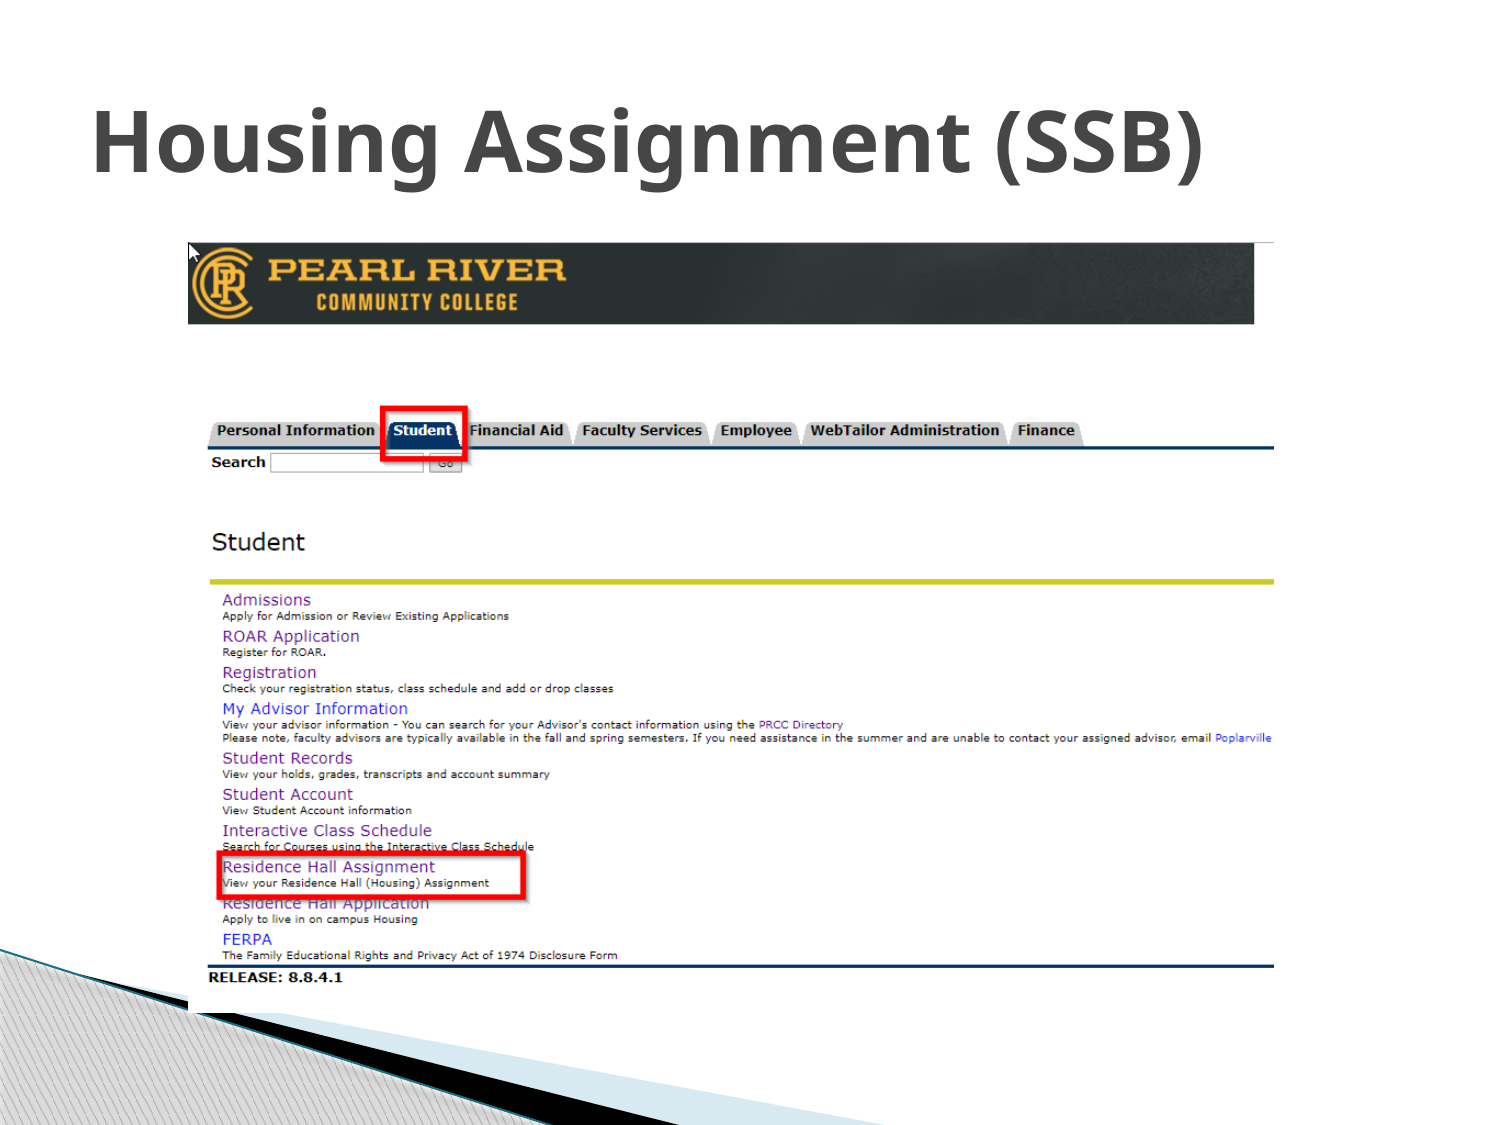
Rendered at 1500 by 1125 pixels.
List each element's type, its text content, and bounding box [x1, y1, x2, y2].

title Housing Assignment (SSB) [75, 45, 1425, 233]
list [188, 242, 1274, 1013]
